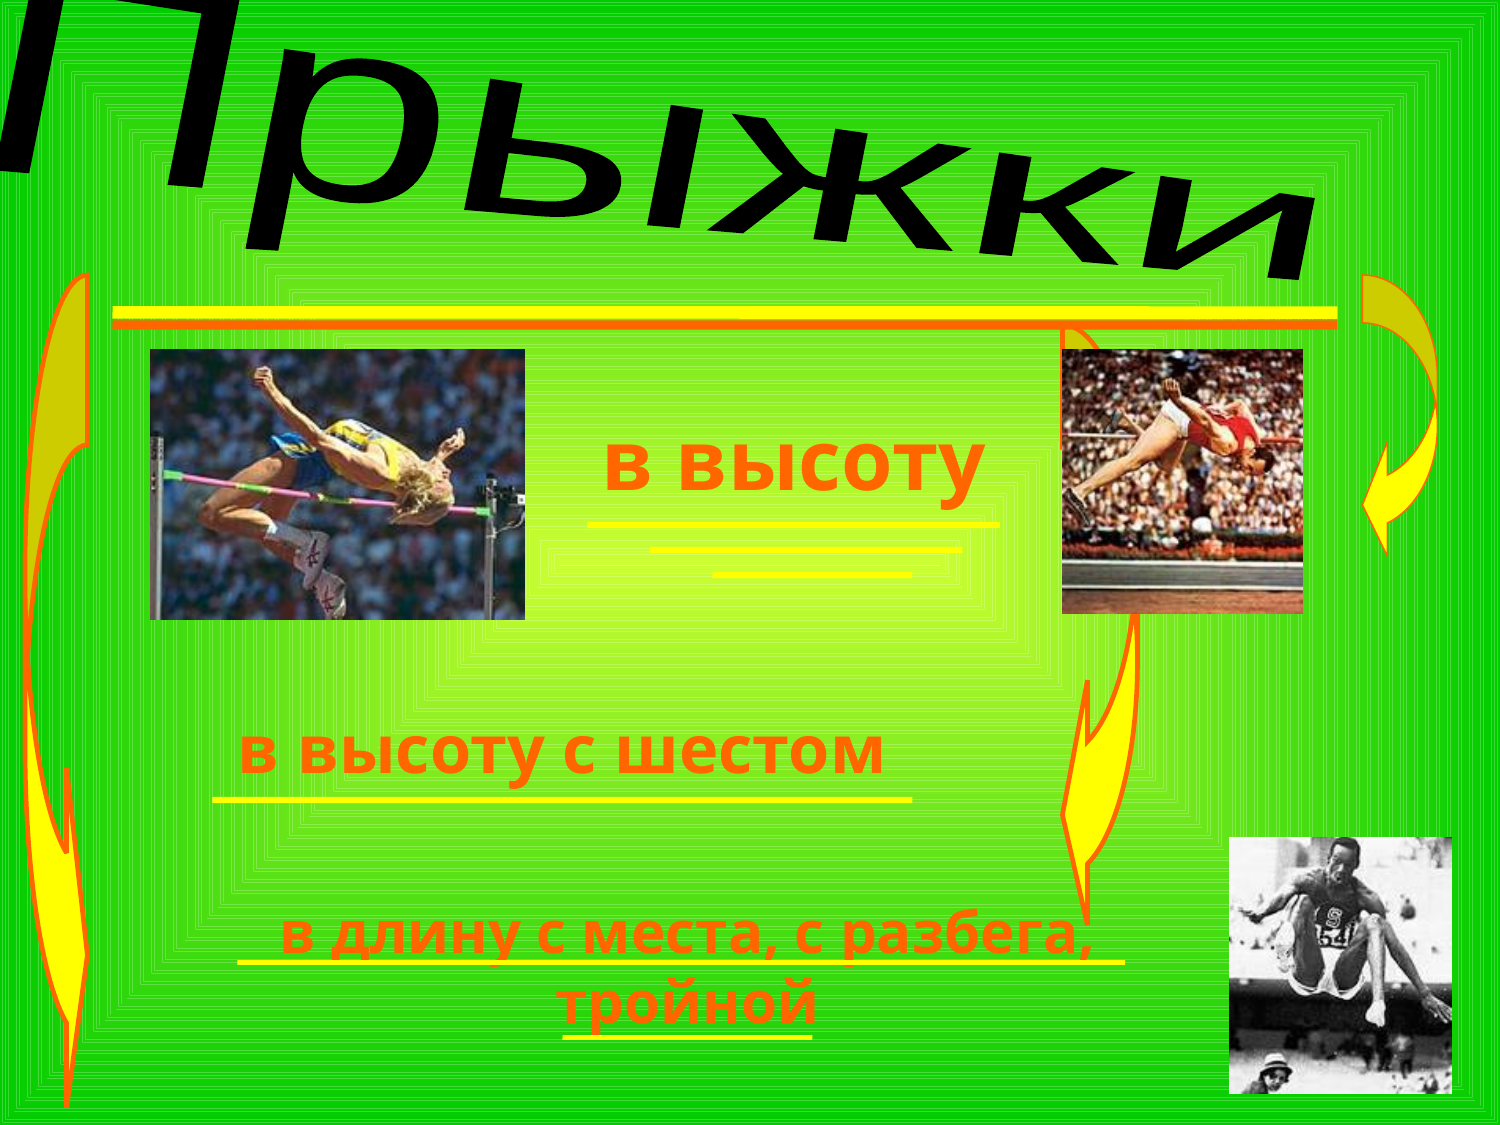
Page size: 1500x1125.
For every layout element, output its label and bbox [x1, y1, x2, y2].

text_box [24, 372, 88, 1108]
picture [1228, 837, 1452, 1094]
text_box [112, 699, 1013, 801]
text_box [537, 399, 1051, 576]
text_box [1062, 623, 1138, 885]
text_box [1362, 274, 1438, 557]
text_box [162, 887, 1213, 1043]
text_box [0, 43, 1338, 363]
picture [1062, 363, 1304, 615]
picture [149, 363, 526, 621]
